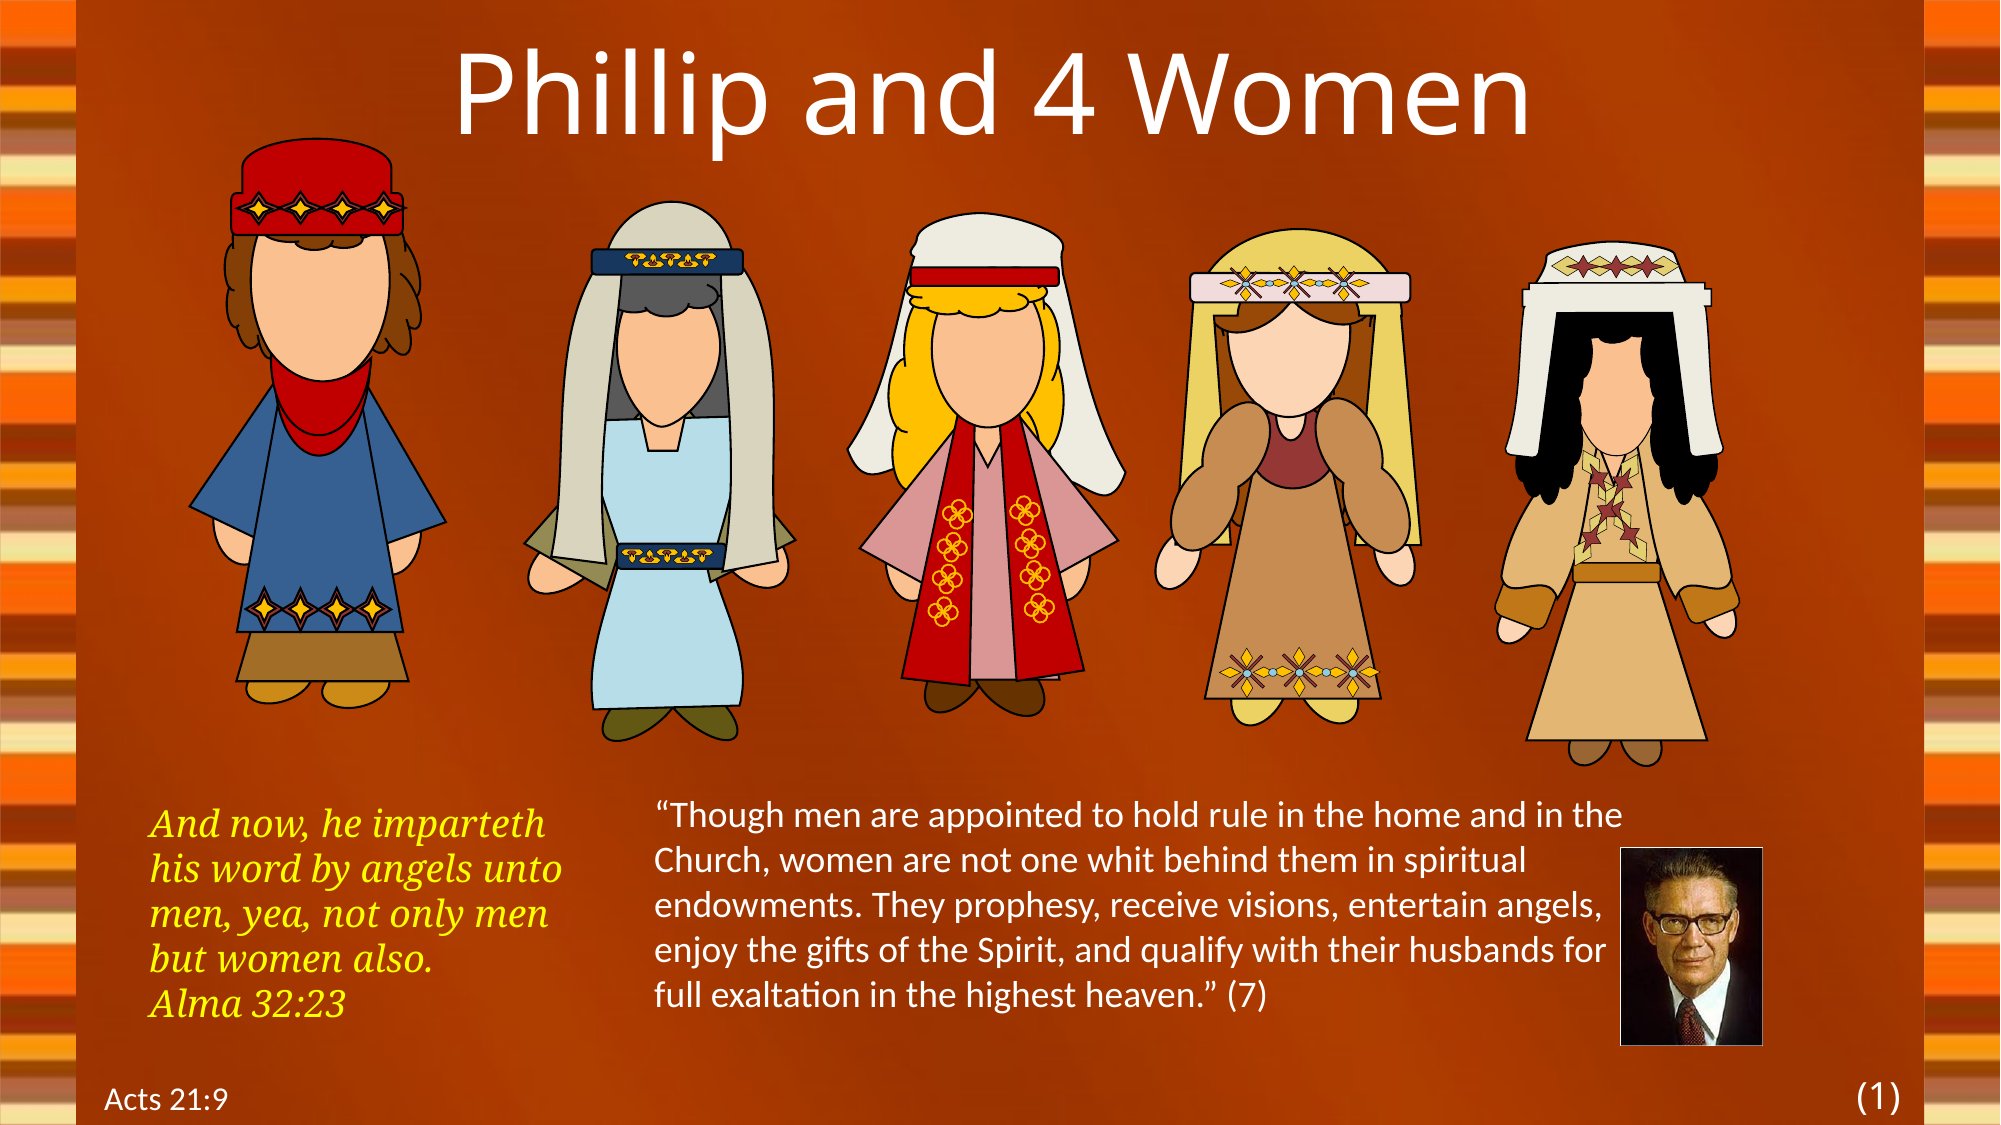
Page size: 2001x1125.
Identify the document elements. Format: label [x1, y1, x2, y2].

text_box [1158, 229, 1422, 728]
text_box [213, 138, 421, 708]
text_box [521, 203, 800, 729]
picture [0, 0, 2000, 1125]
text_box [833, 216, 1102, 720]
text_box [1496, 241, 1734, 768]
